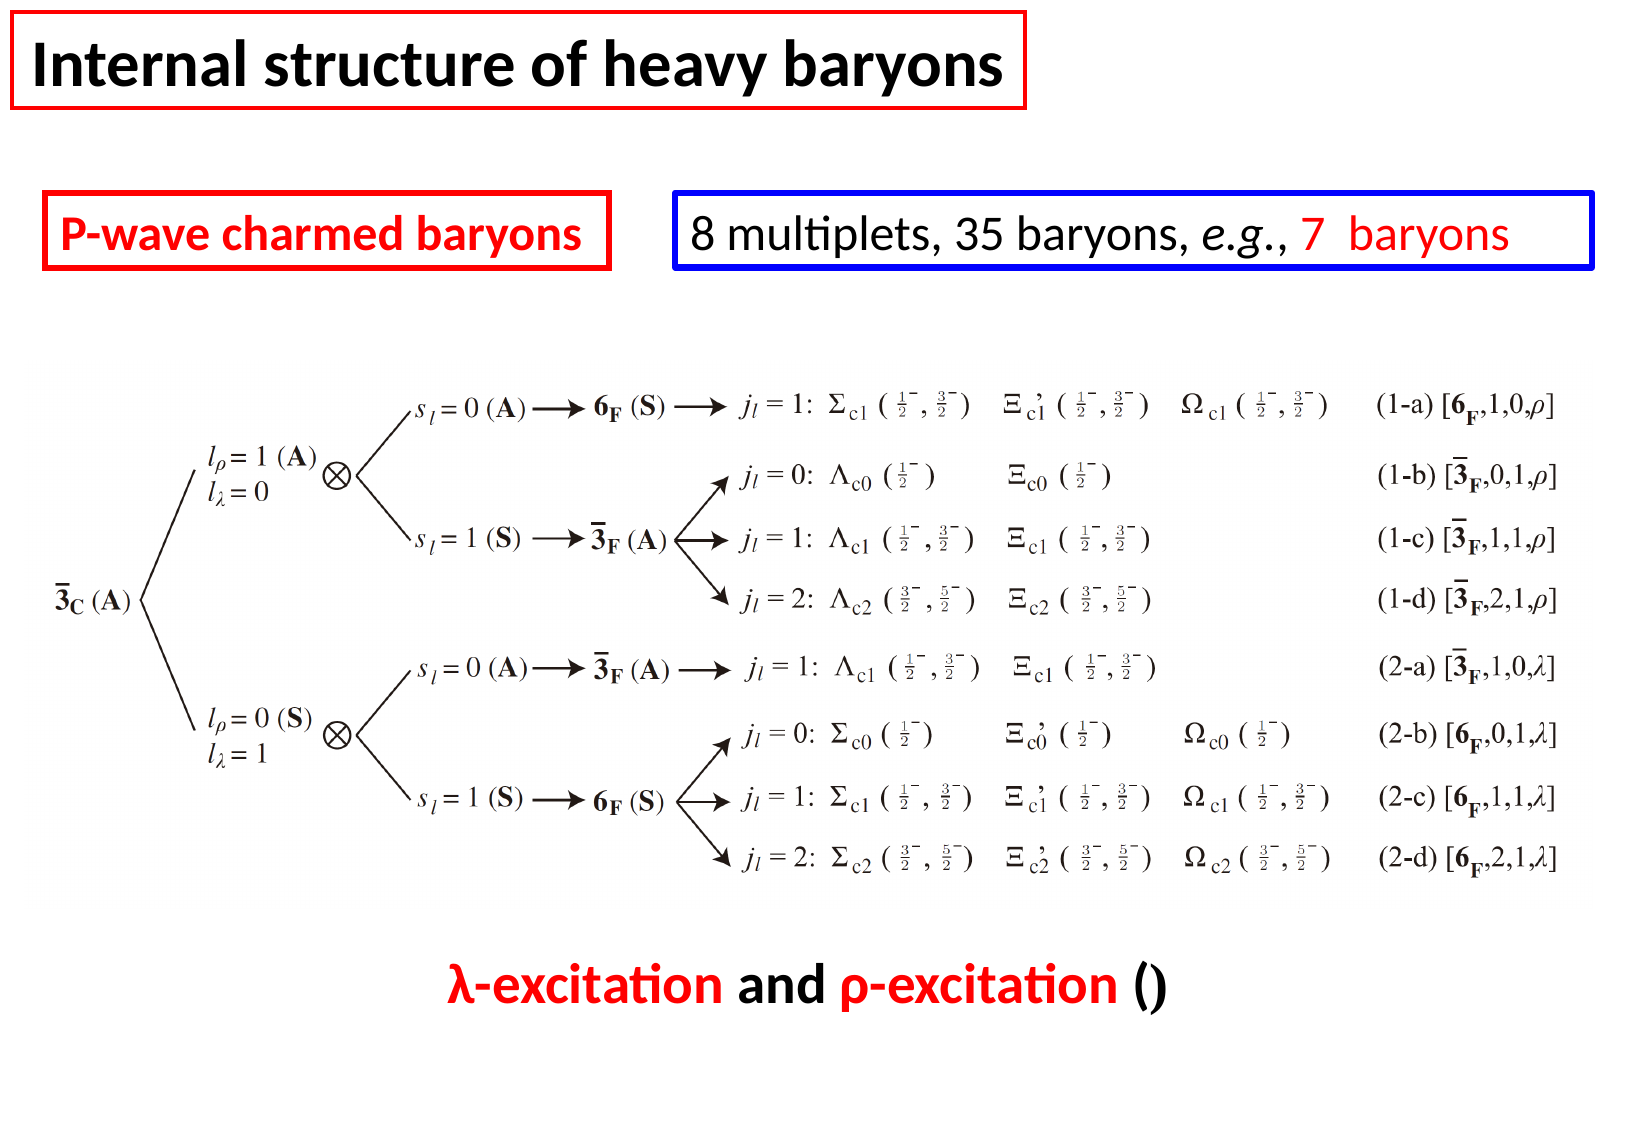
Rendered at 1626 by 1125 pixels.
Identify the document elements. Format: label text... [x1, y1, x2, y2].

text_box P-wave charmed baryons [44, 192, 610, 269]
picture [24, 360, 1593, 909]
text_box Internal structure of heavy baryons [11, 12, 1026, 108]
